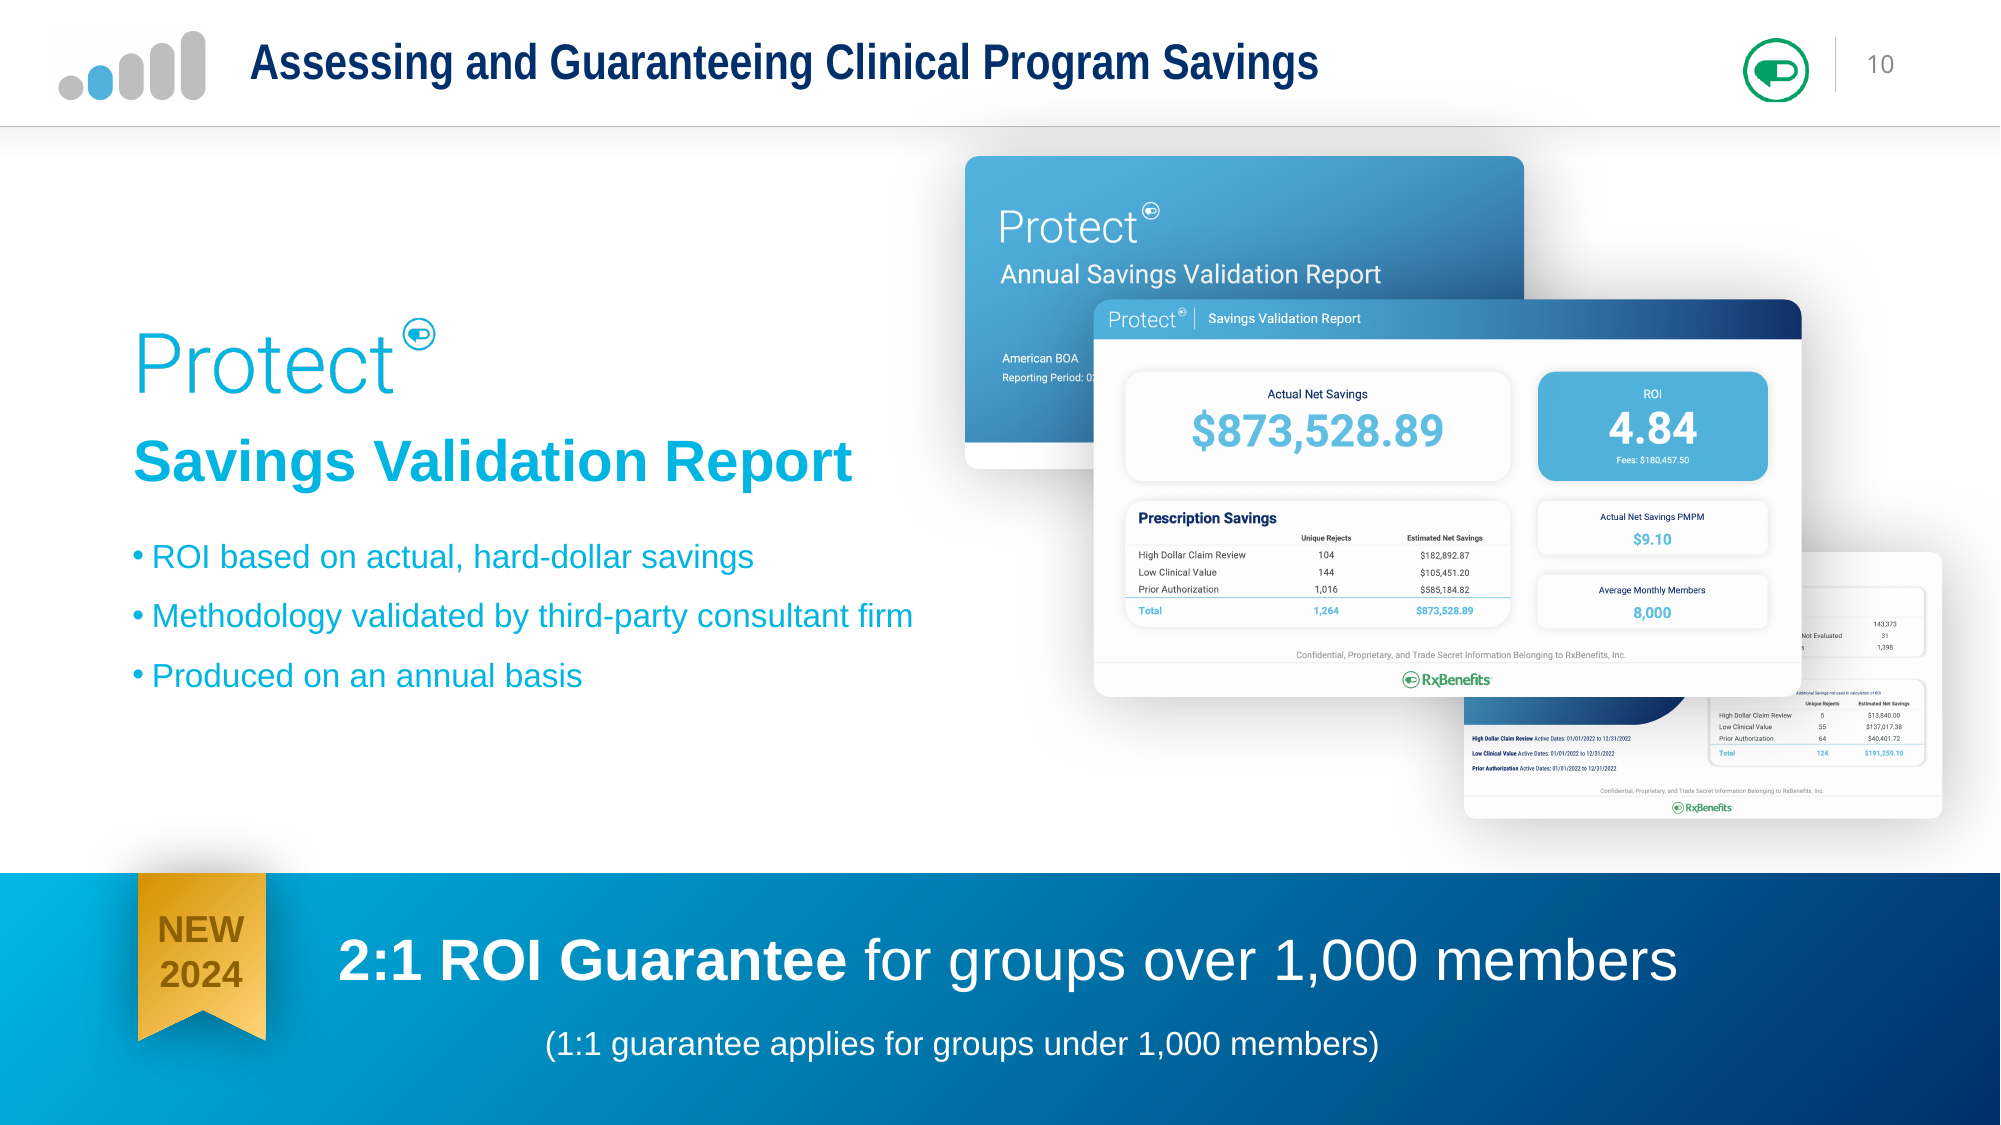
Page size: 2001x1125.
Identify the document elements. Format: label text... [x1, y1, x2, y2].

text_box [0, 873, 2000, 1125]
text_box ROI based on actual, hard-dollar savings Methodology validated by third-party consultant firm Produced on an annual basis [117, 507, 953, 702]
text_box 2:1 ROI Guarantee for groups over 1,000 members [324, 915, 1984, 1000]
text_box Savings Validation Report [119, 419, 871, 502]
picture [104, 303, 455, 418]
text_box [136, 873, 266, 1041]
text_box (1:1 guarantee applies for groups under 1,000 members) [530, 1014, 1547, 1069]
picture [965, 156, 1943, 819]
picture [50, 24, 209, 102]
title Assessing and Guaranteeing Clinical Program Savings [234, 0, 1841, 128]
